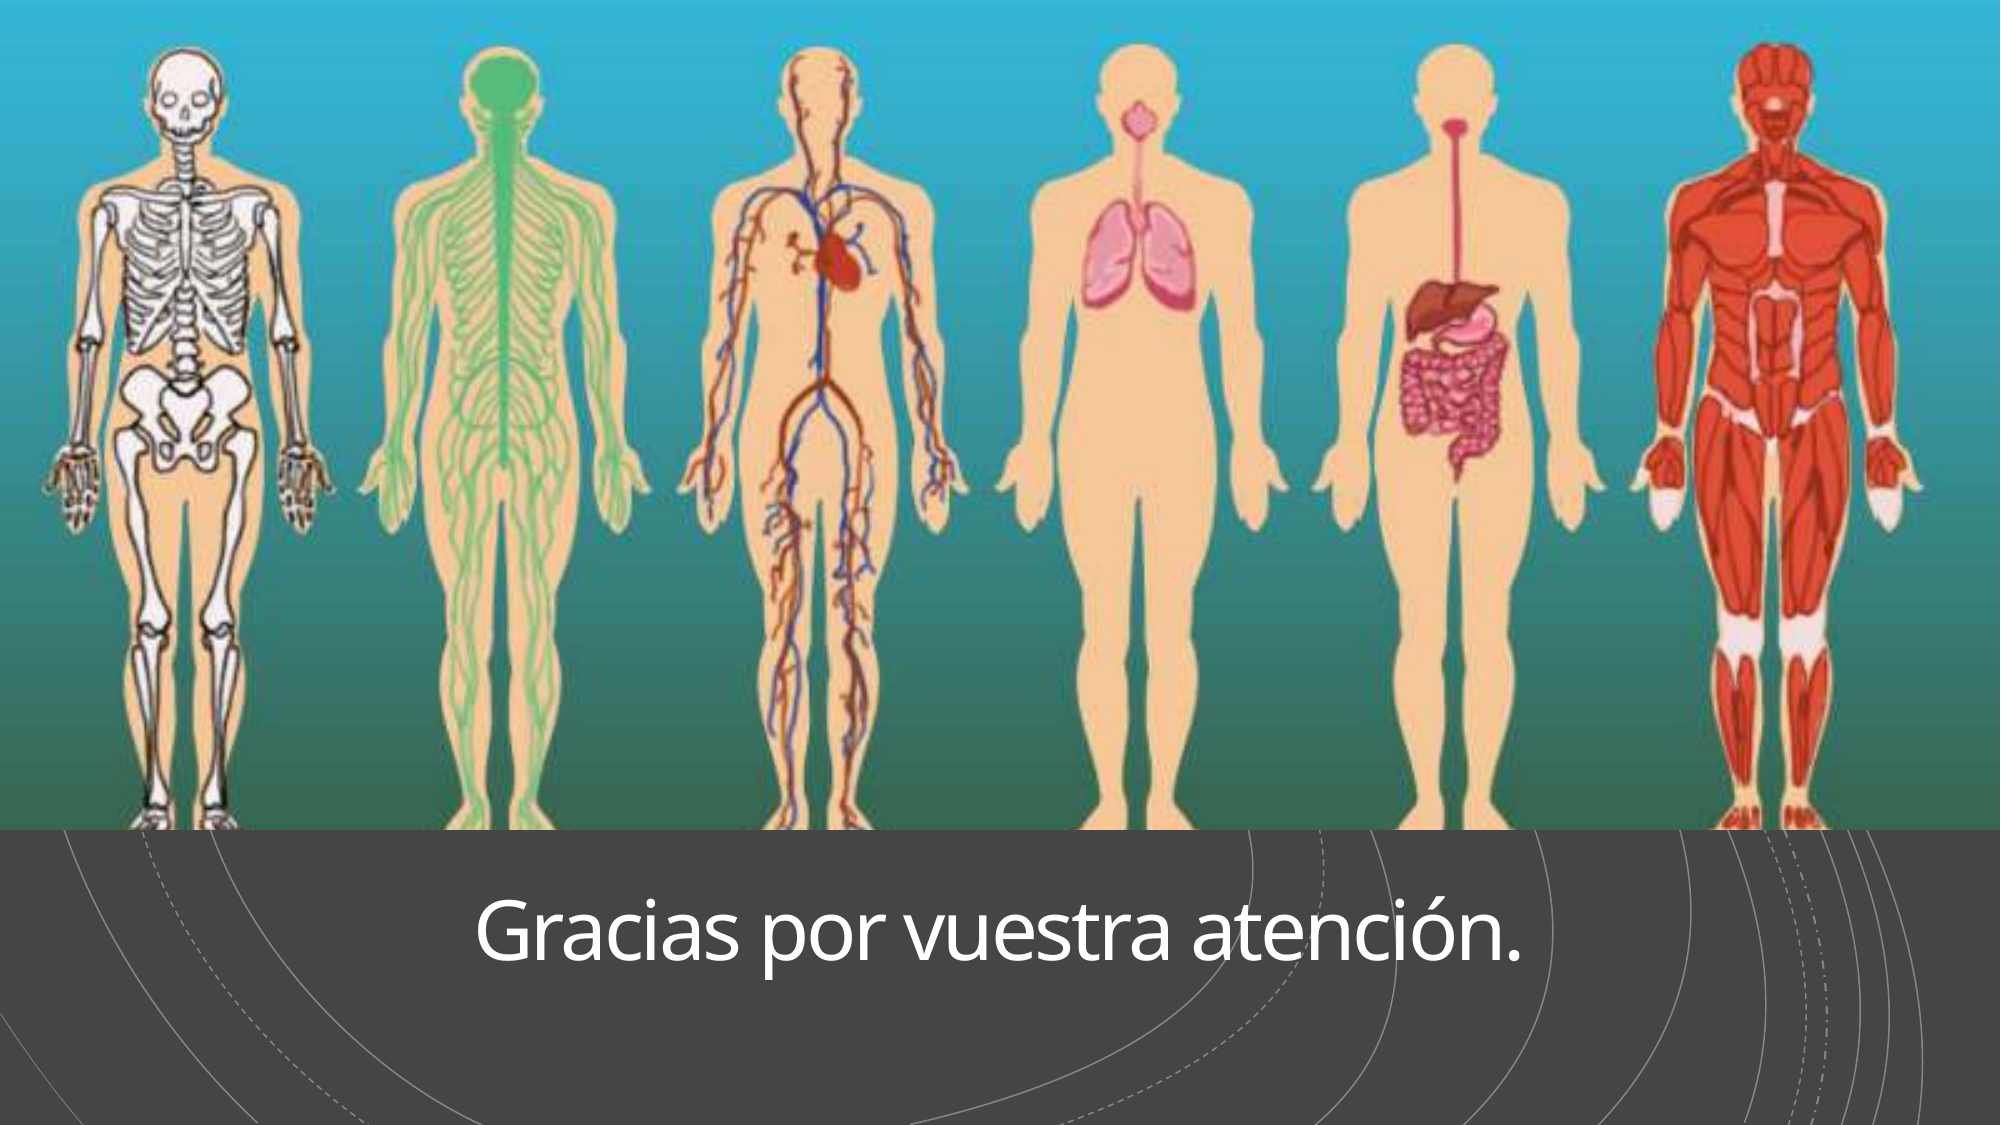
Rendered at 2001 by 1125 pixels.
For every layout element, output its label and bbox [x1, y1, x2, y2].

text_box [0, 831, 2000, 1125]
list [0, 0, 2000, 831]
